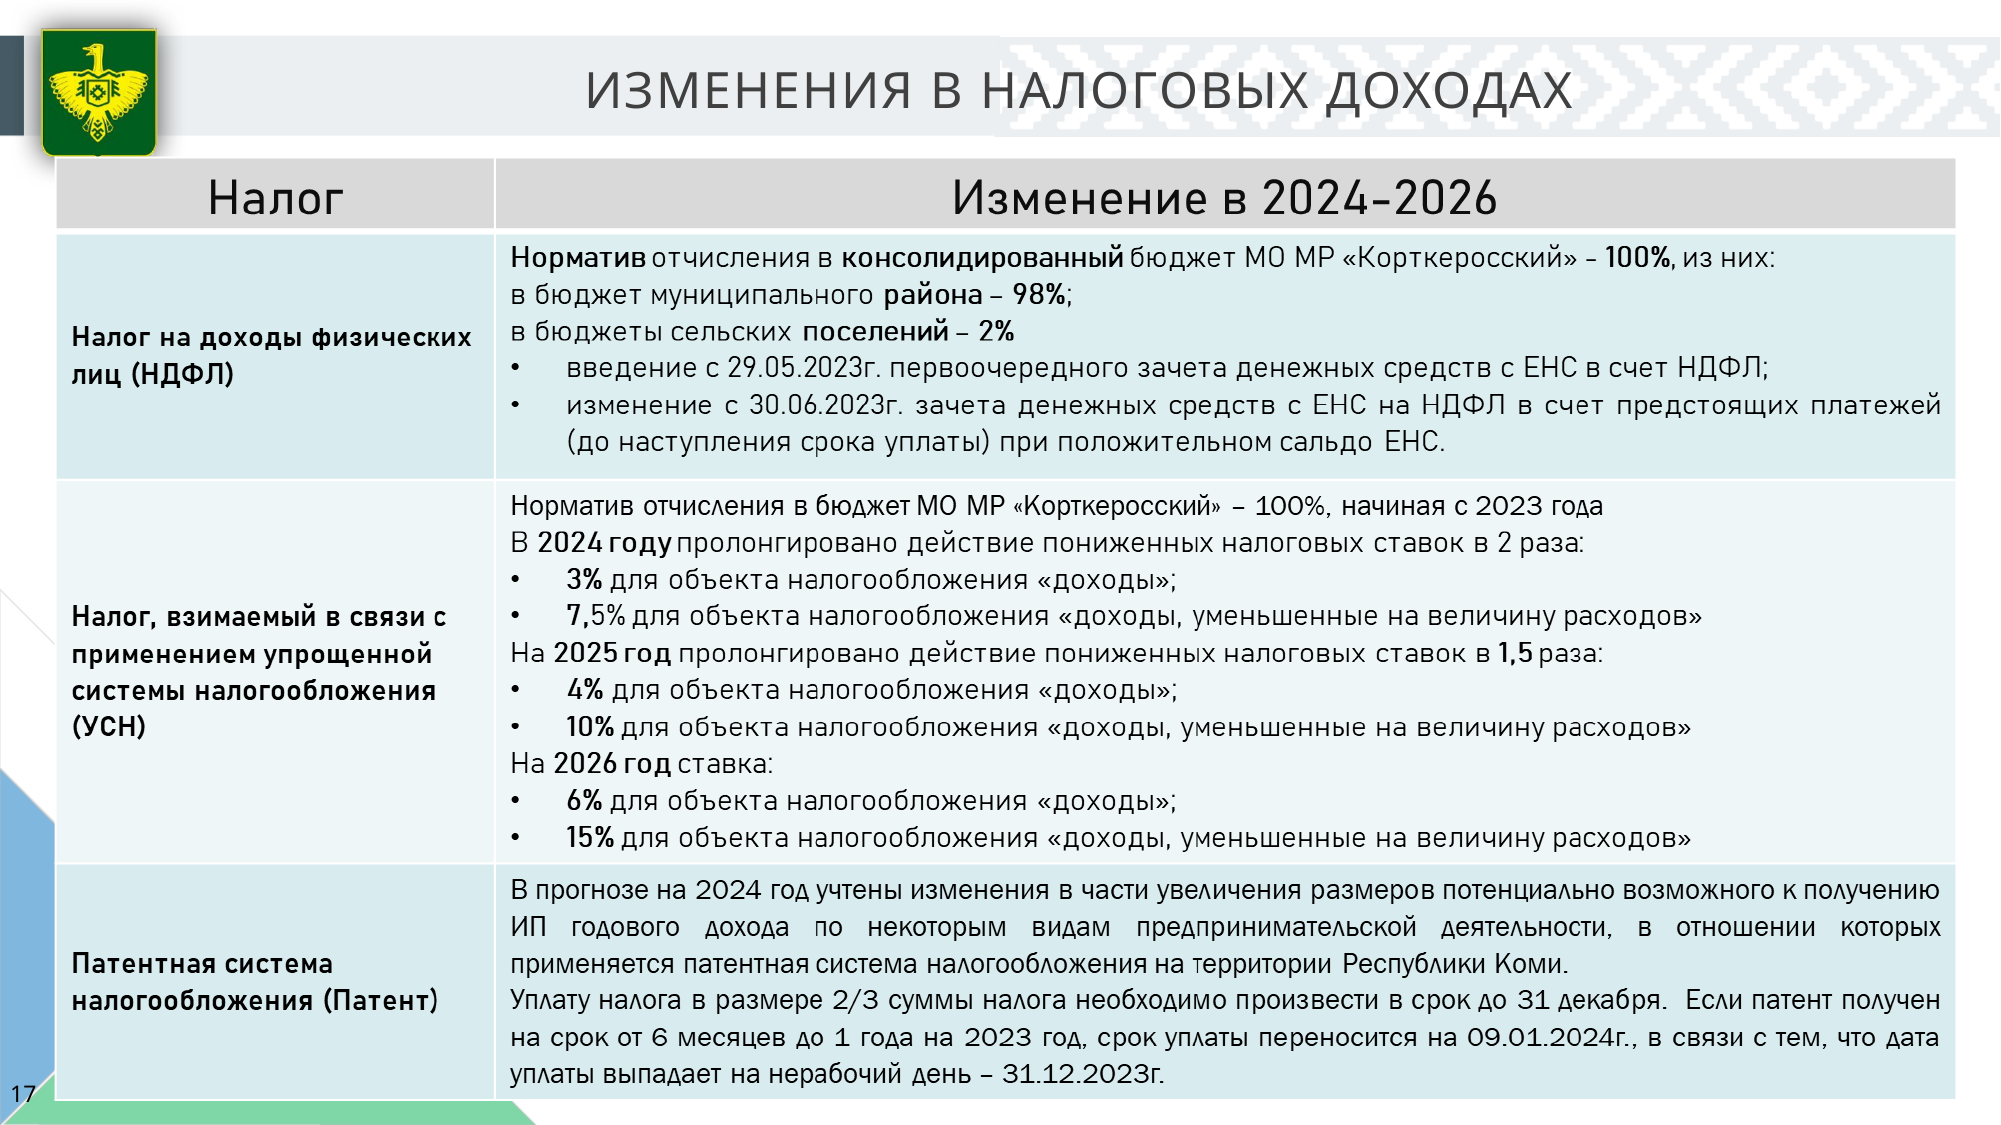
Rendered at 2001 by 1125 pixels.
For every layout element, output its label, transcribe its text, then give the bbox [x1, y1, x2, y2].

picture [0, 0, 2000, 1106]
slide_number 17 [10, 1079, 55, 1119]
